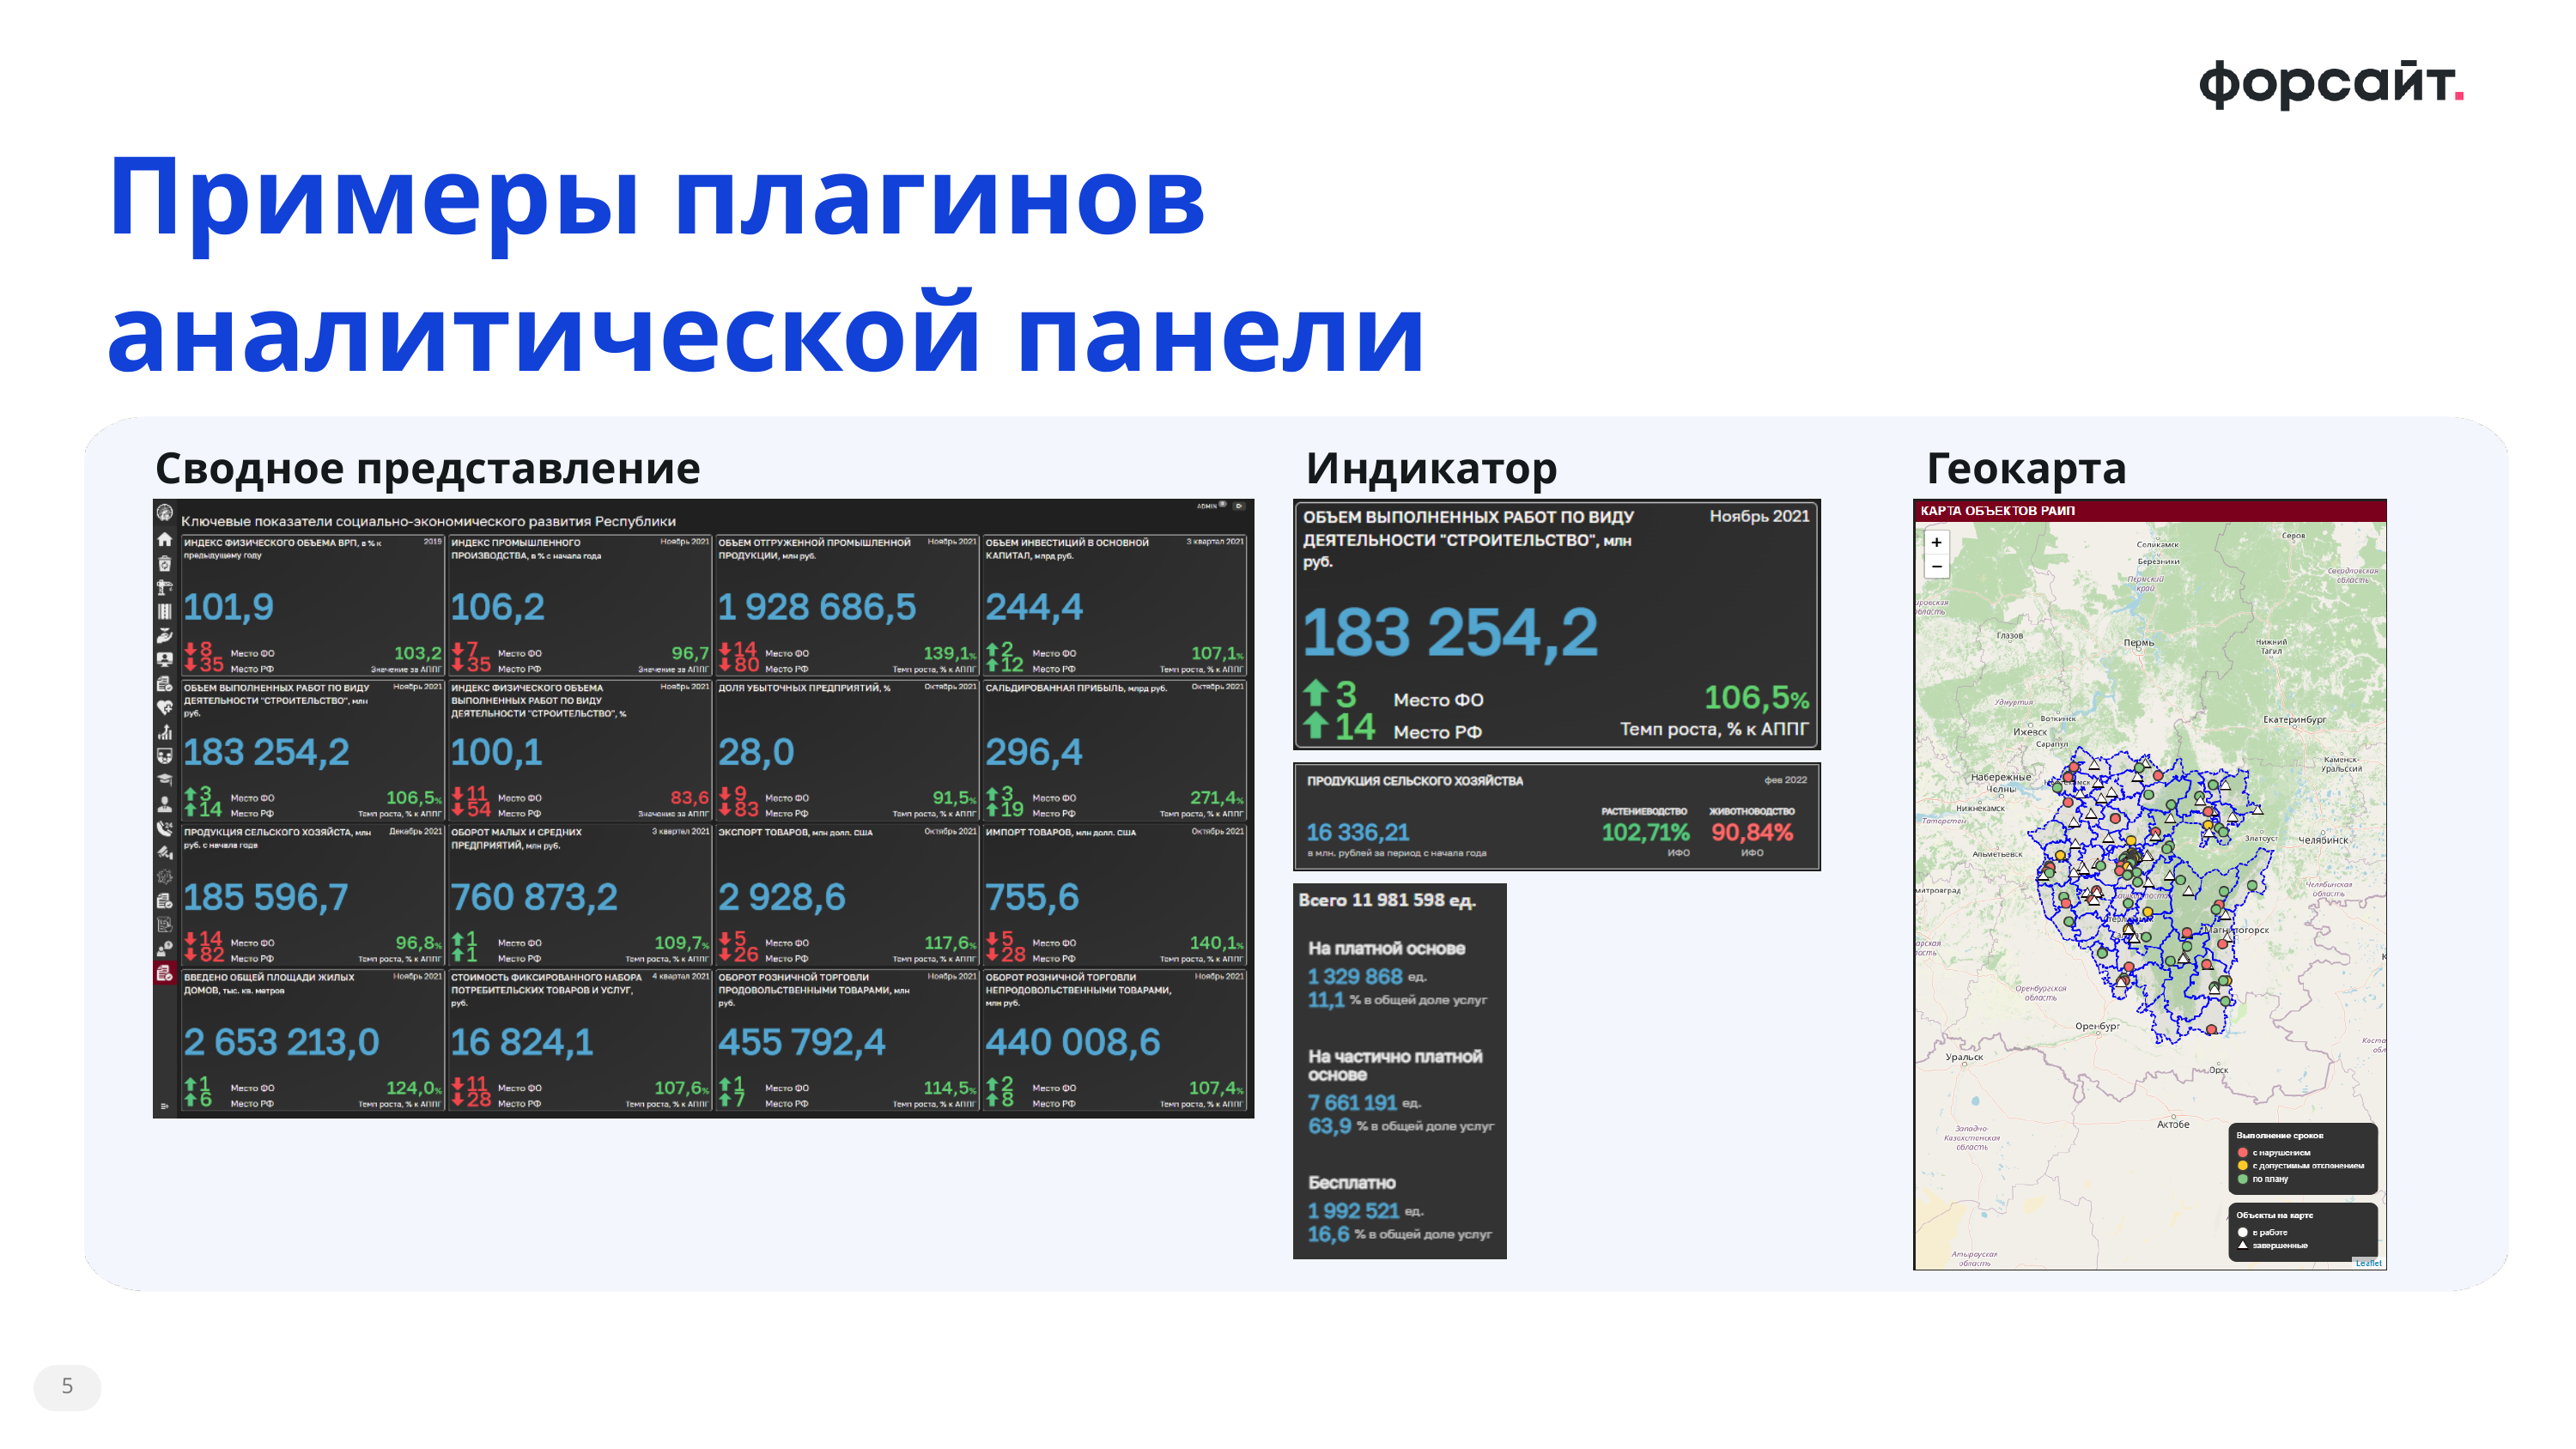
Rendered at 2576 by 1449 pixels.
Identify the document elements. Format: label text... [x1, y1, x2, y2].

picture [2199, 57, 2464, 112]
picture [84, 415, 2510, 1292]
picture [33, 1365, 102, 1411]
text_box Примеры плагинов аналитической панели [105, 117, 2489, 254]
